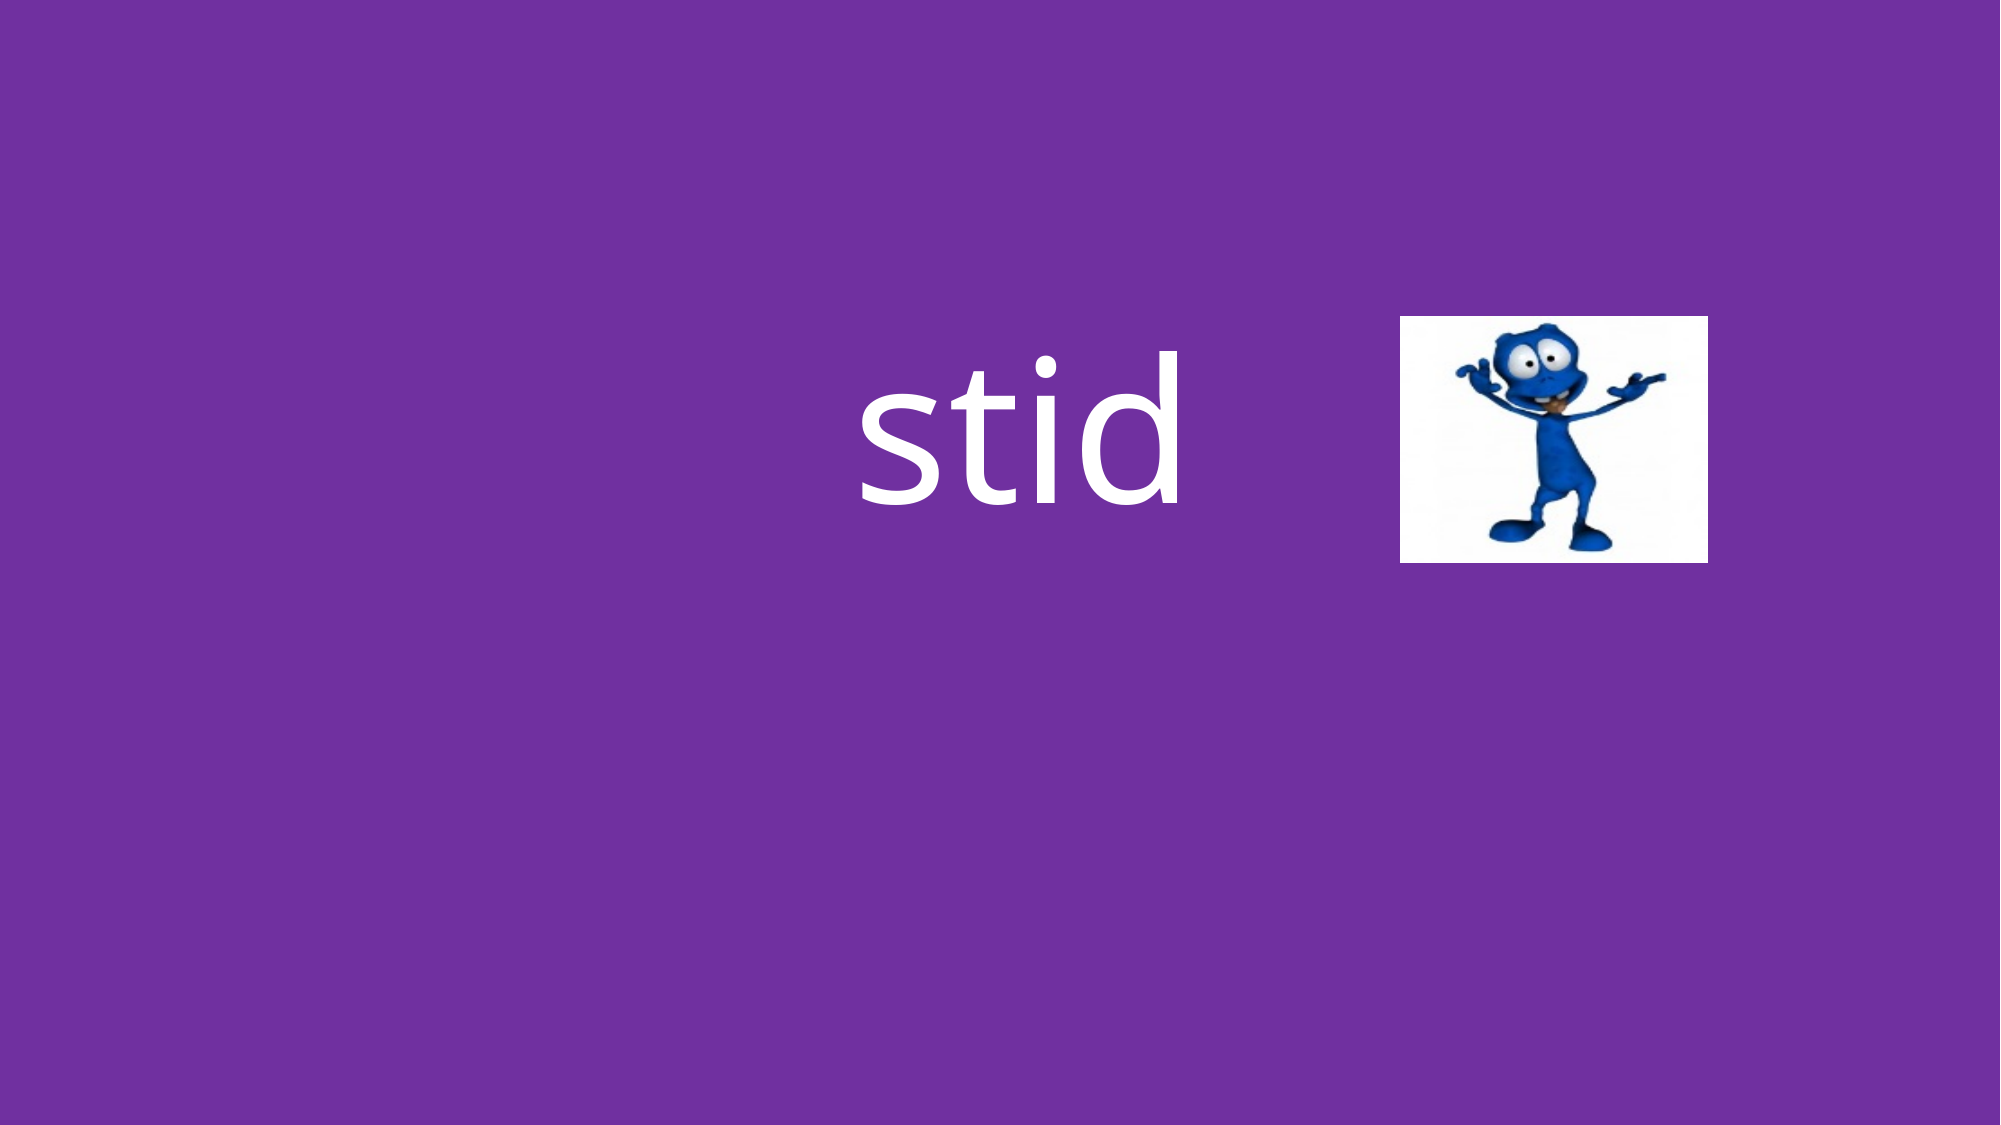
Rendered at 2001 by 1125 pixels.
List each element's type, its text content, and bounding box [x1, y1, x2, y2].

text_box stid [533, 295, 1515, 551]
picture [1400, 316, 1708, 563]
